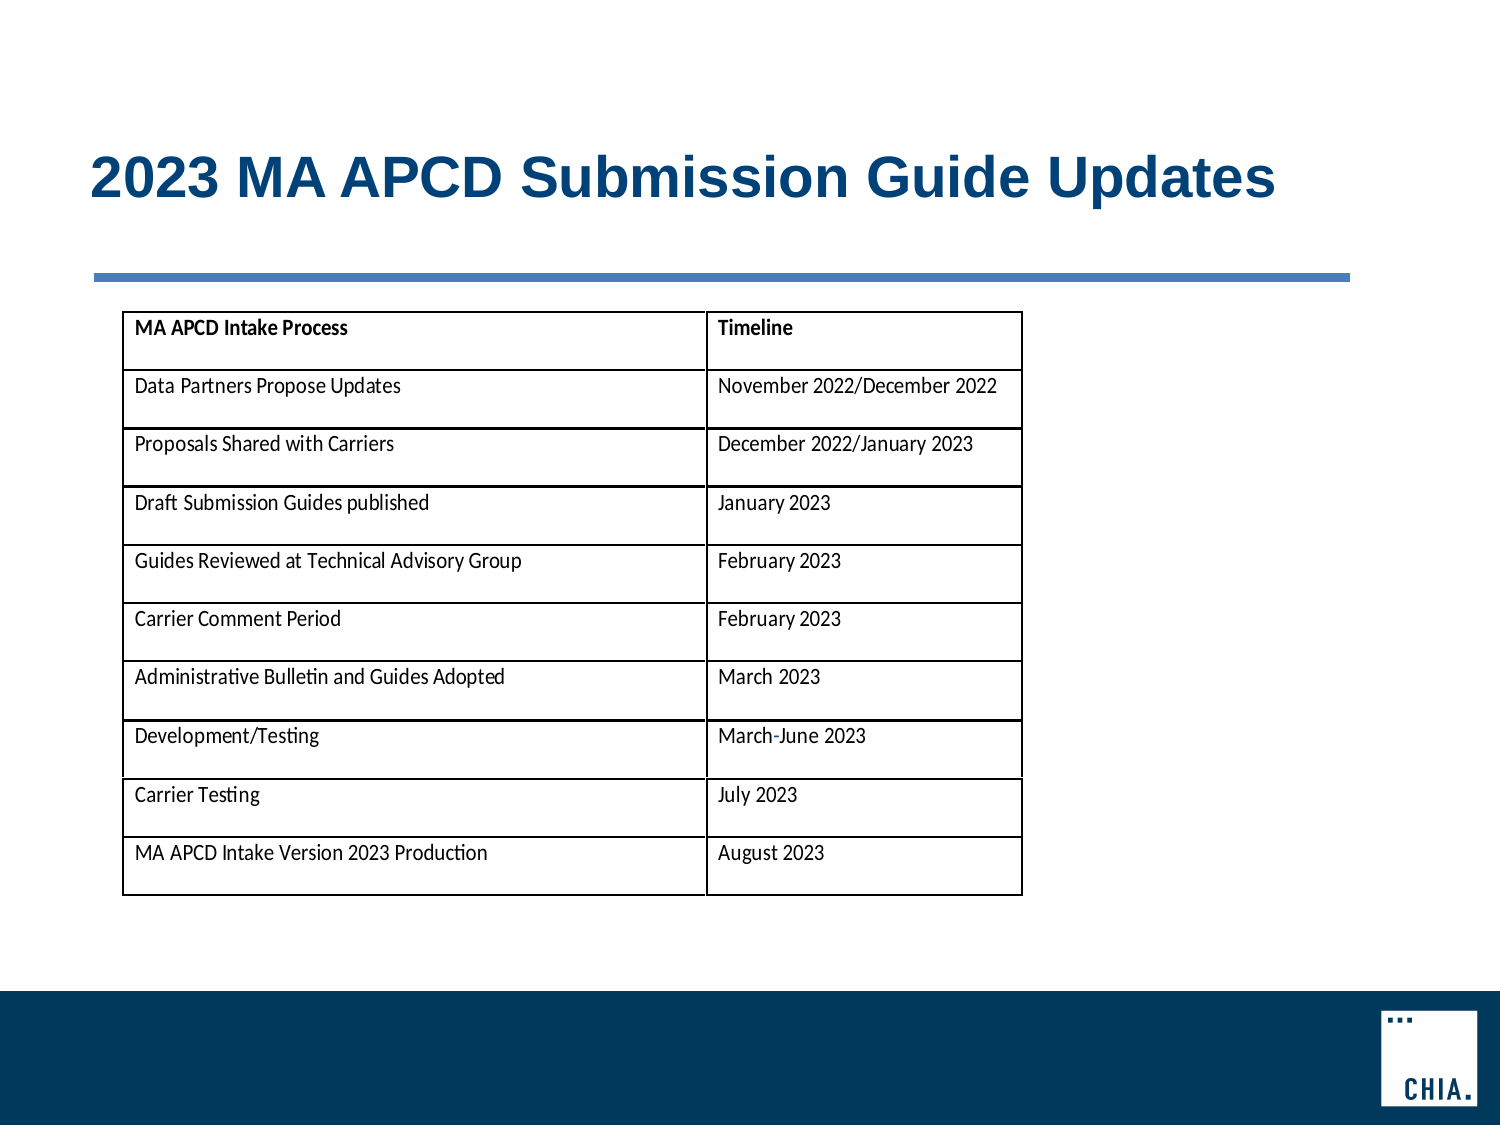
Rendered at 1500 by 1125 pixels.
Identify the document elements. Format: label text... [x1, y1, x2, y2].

picture [0, 991, 1500, 1125]
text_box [121, 310, 1098, 928]
title 2023 MA APCD Submission Guide Updates [75, 93, 1351, 261]
subtitle [79, 310, 1353, 987]
